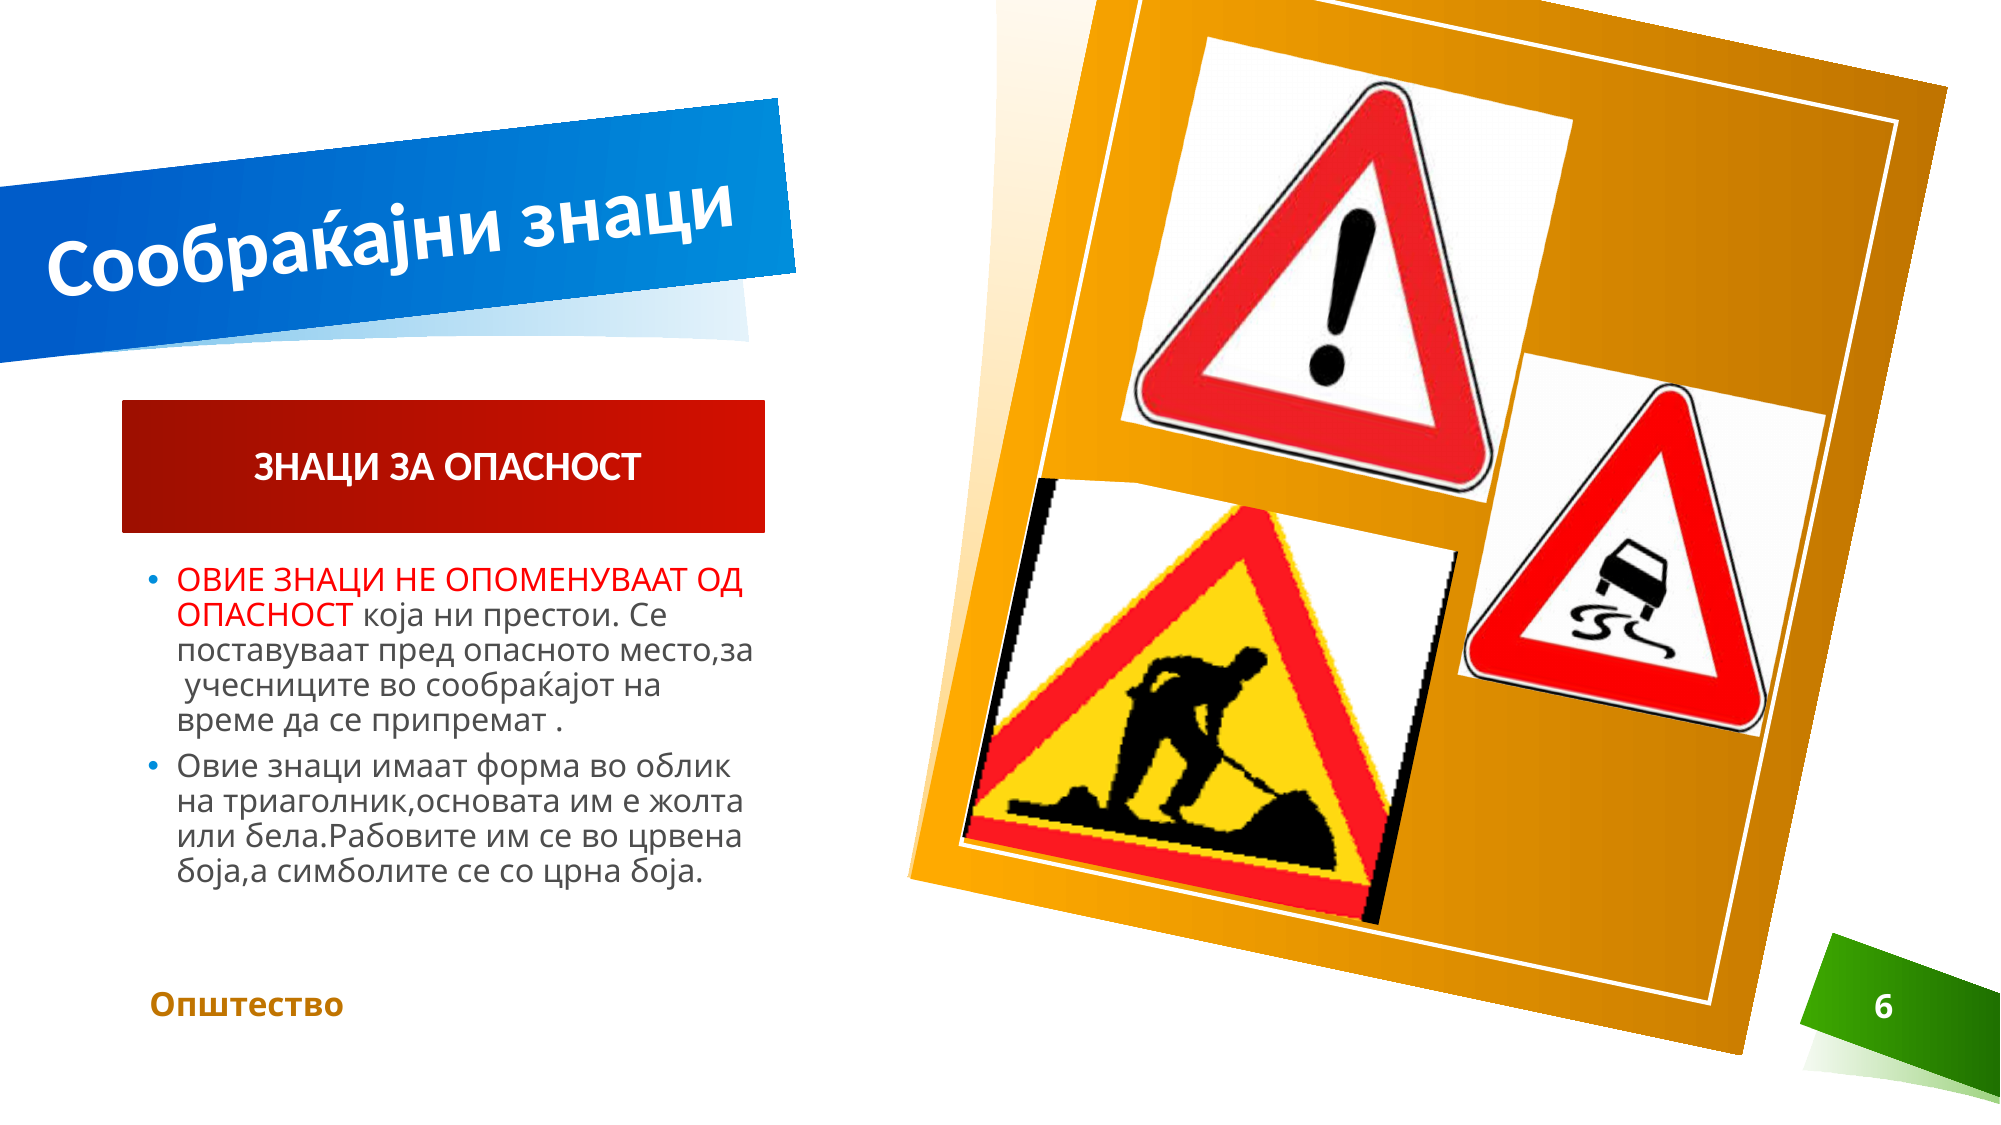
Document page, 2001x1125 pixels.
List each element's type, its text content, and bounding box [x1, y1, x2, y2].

list ЗНАЦИ ЗА ОПАСНОСТ [122, 400, 765, 533]
footer Општество [149, 975, 583, 1036]
picture [1122, 38, 1825, 736]
title Сообраќајни знаци [25, 126, 789, 326]
picture [965, 478, 1457, 922]
list ОВИЕ ЗНАЦИ НЕ ОПОМЕНУВААТ ОД ОПАСНОСТ која ни престои. Се поставуваат пред опасното место,за учесниците во сообраќајот на време да се припремат . Овие знаци имаат форма во облик на триаголник,основата им е жолта или бела.Рабовите им се во црвена боја,а симболите се со црна боја. [132, 556, 775, 926]
slide_number 6 [1831, 975, 1937, 1036]
